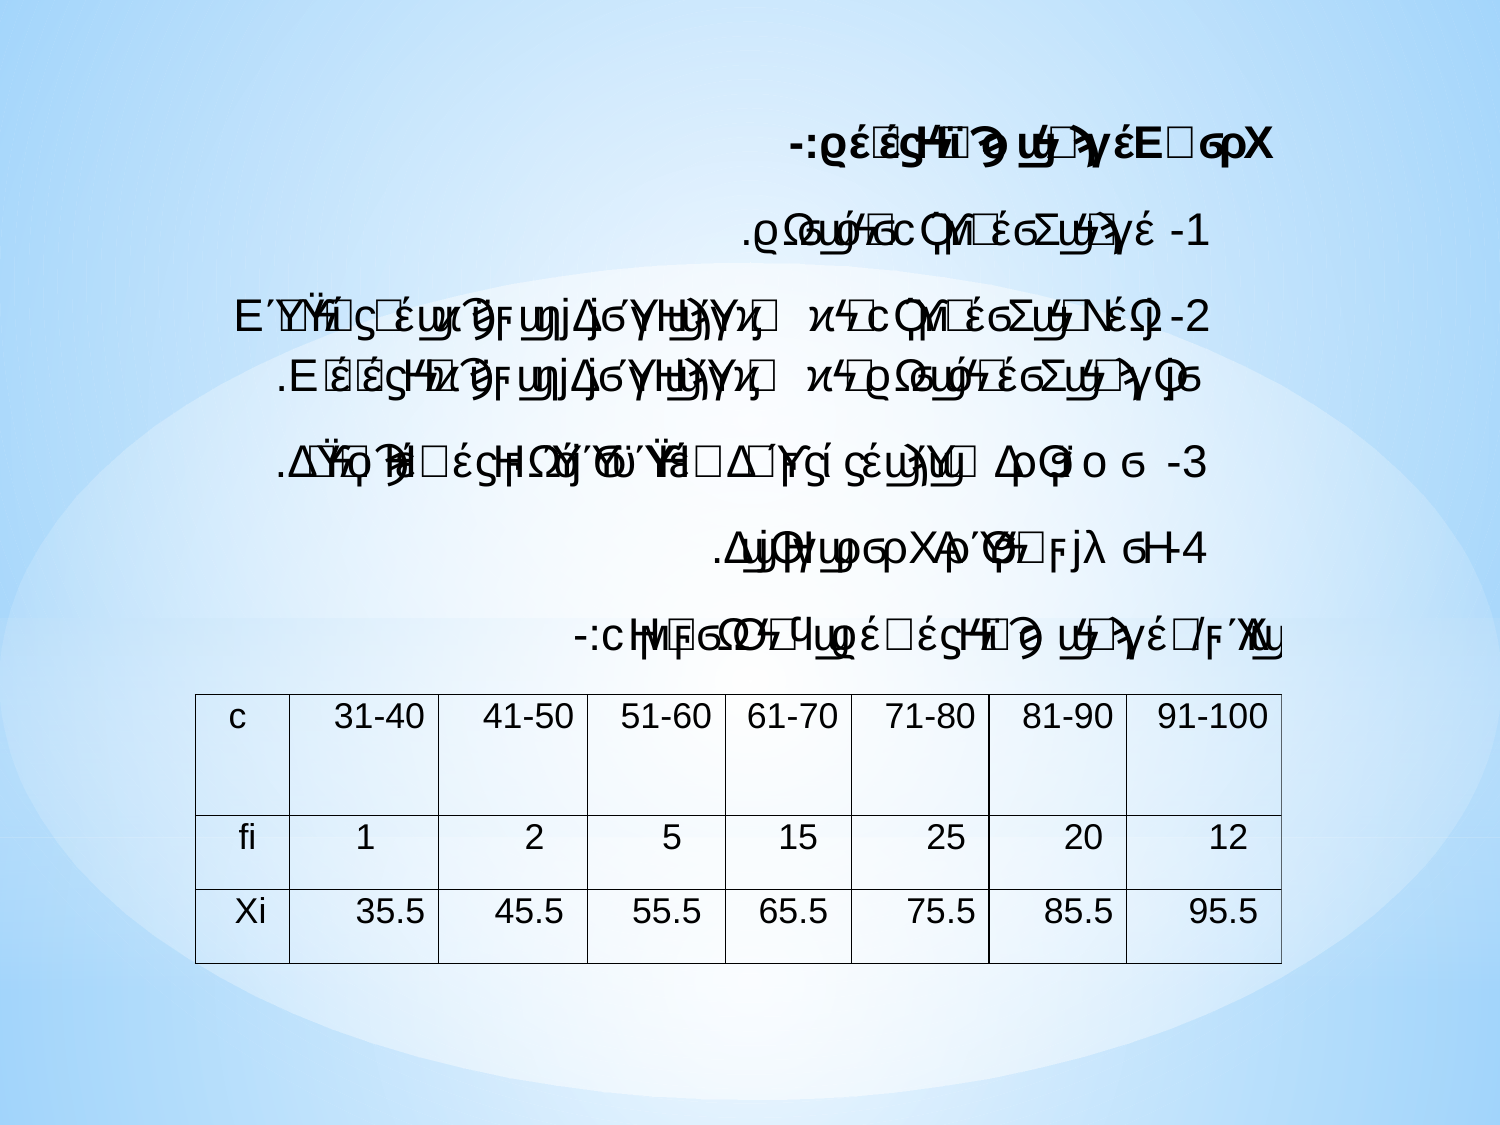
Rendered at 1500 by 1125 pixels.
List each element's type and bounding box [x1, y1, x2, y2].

picture [194, 115, 1282, 1030]
